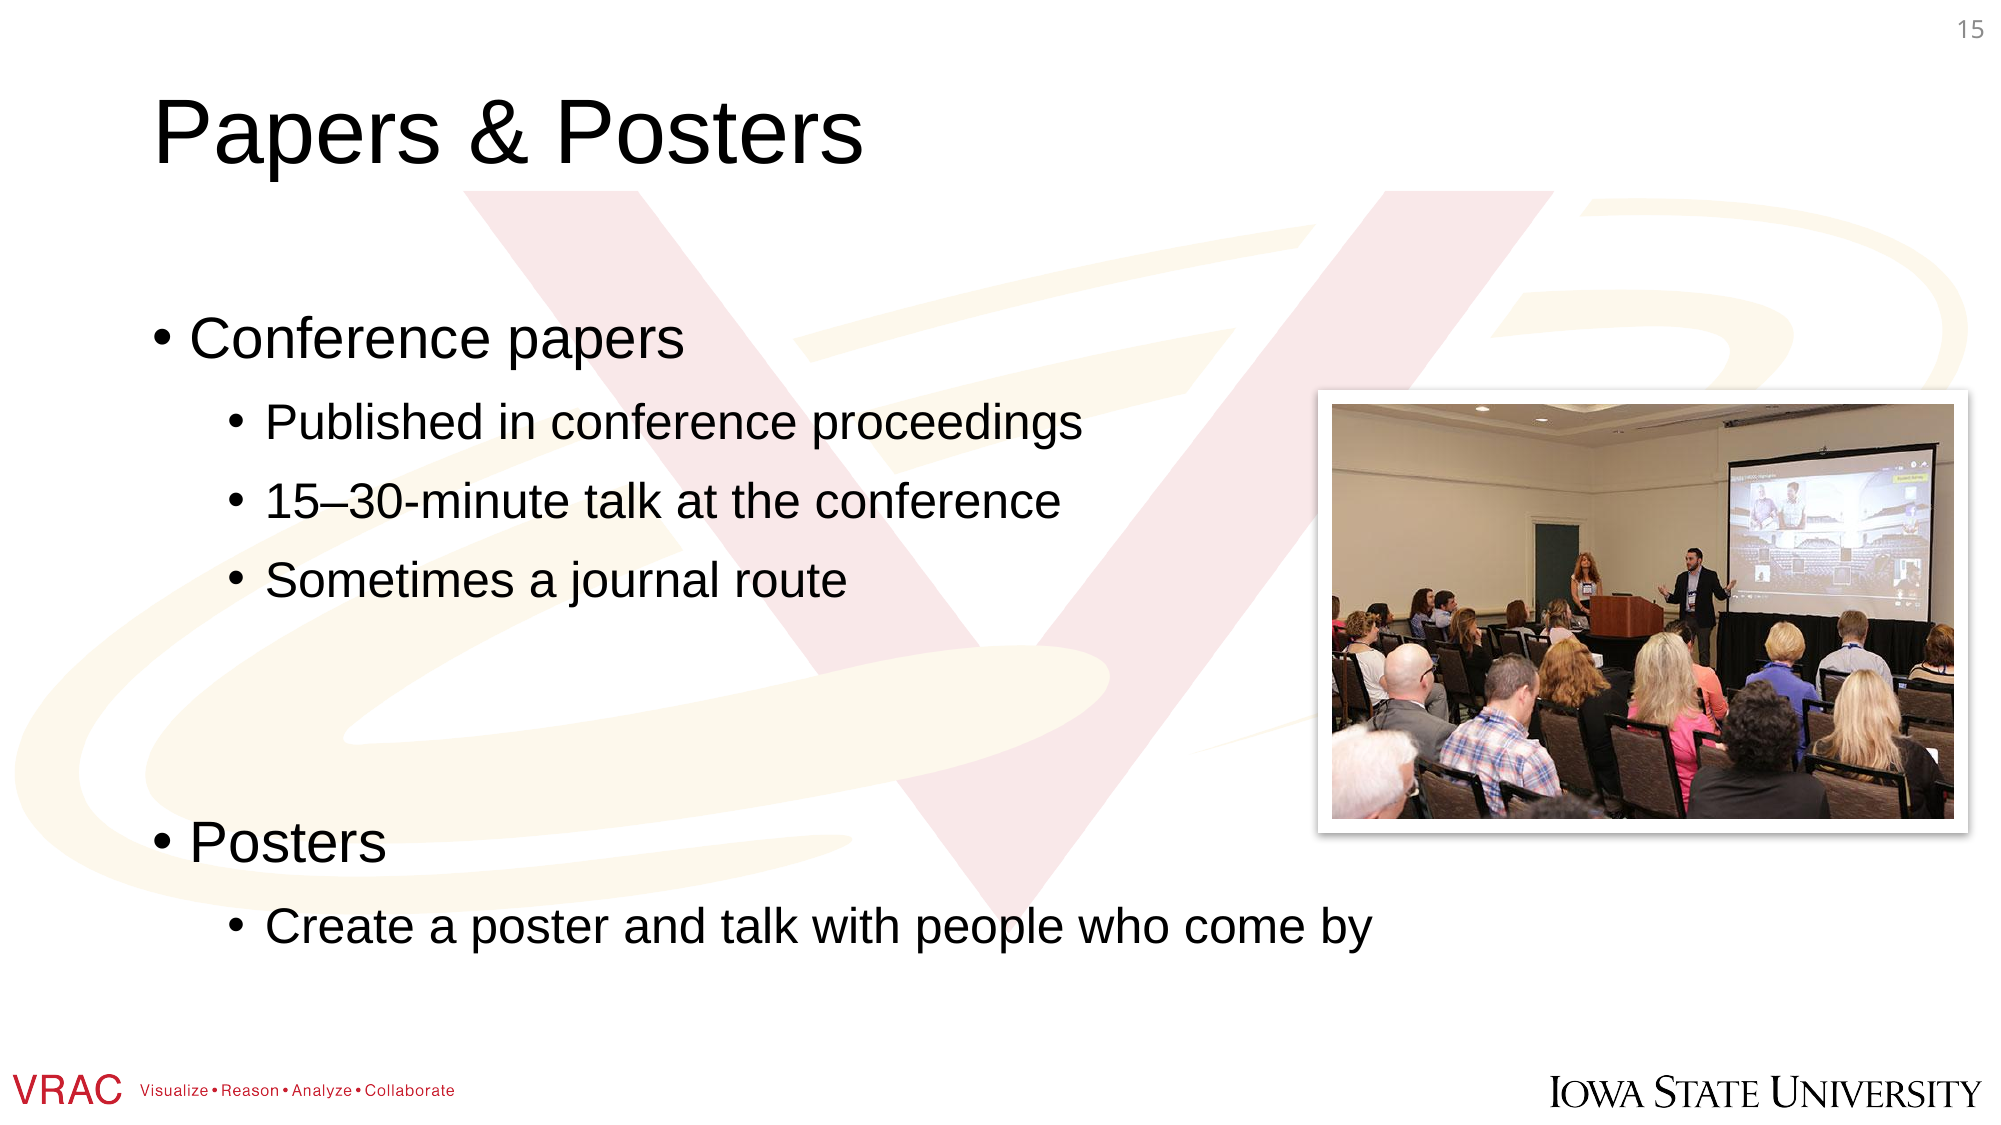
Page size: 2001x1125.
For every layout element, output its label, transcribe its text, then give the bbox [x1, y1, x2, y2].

slide_number 15 [1550, 0, 2000, 61]
title Papers & Posters [137, 56, 1863, 211]
list Conference papers Published in conference proceedings 15–30-minute talk at the conference Sometimes a journal route Posters Create a poster and talk with people who come by [137, 249, 1863, 1014]
picture [0, 1033, 467, 1125]
picture [1550, 1075, 1982, 1108]
picture [1332, 404, 1954, 819]
